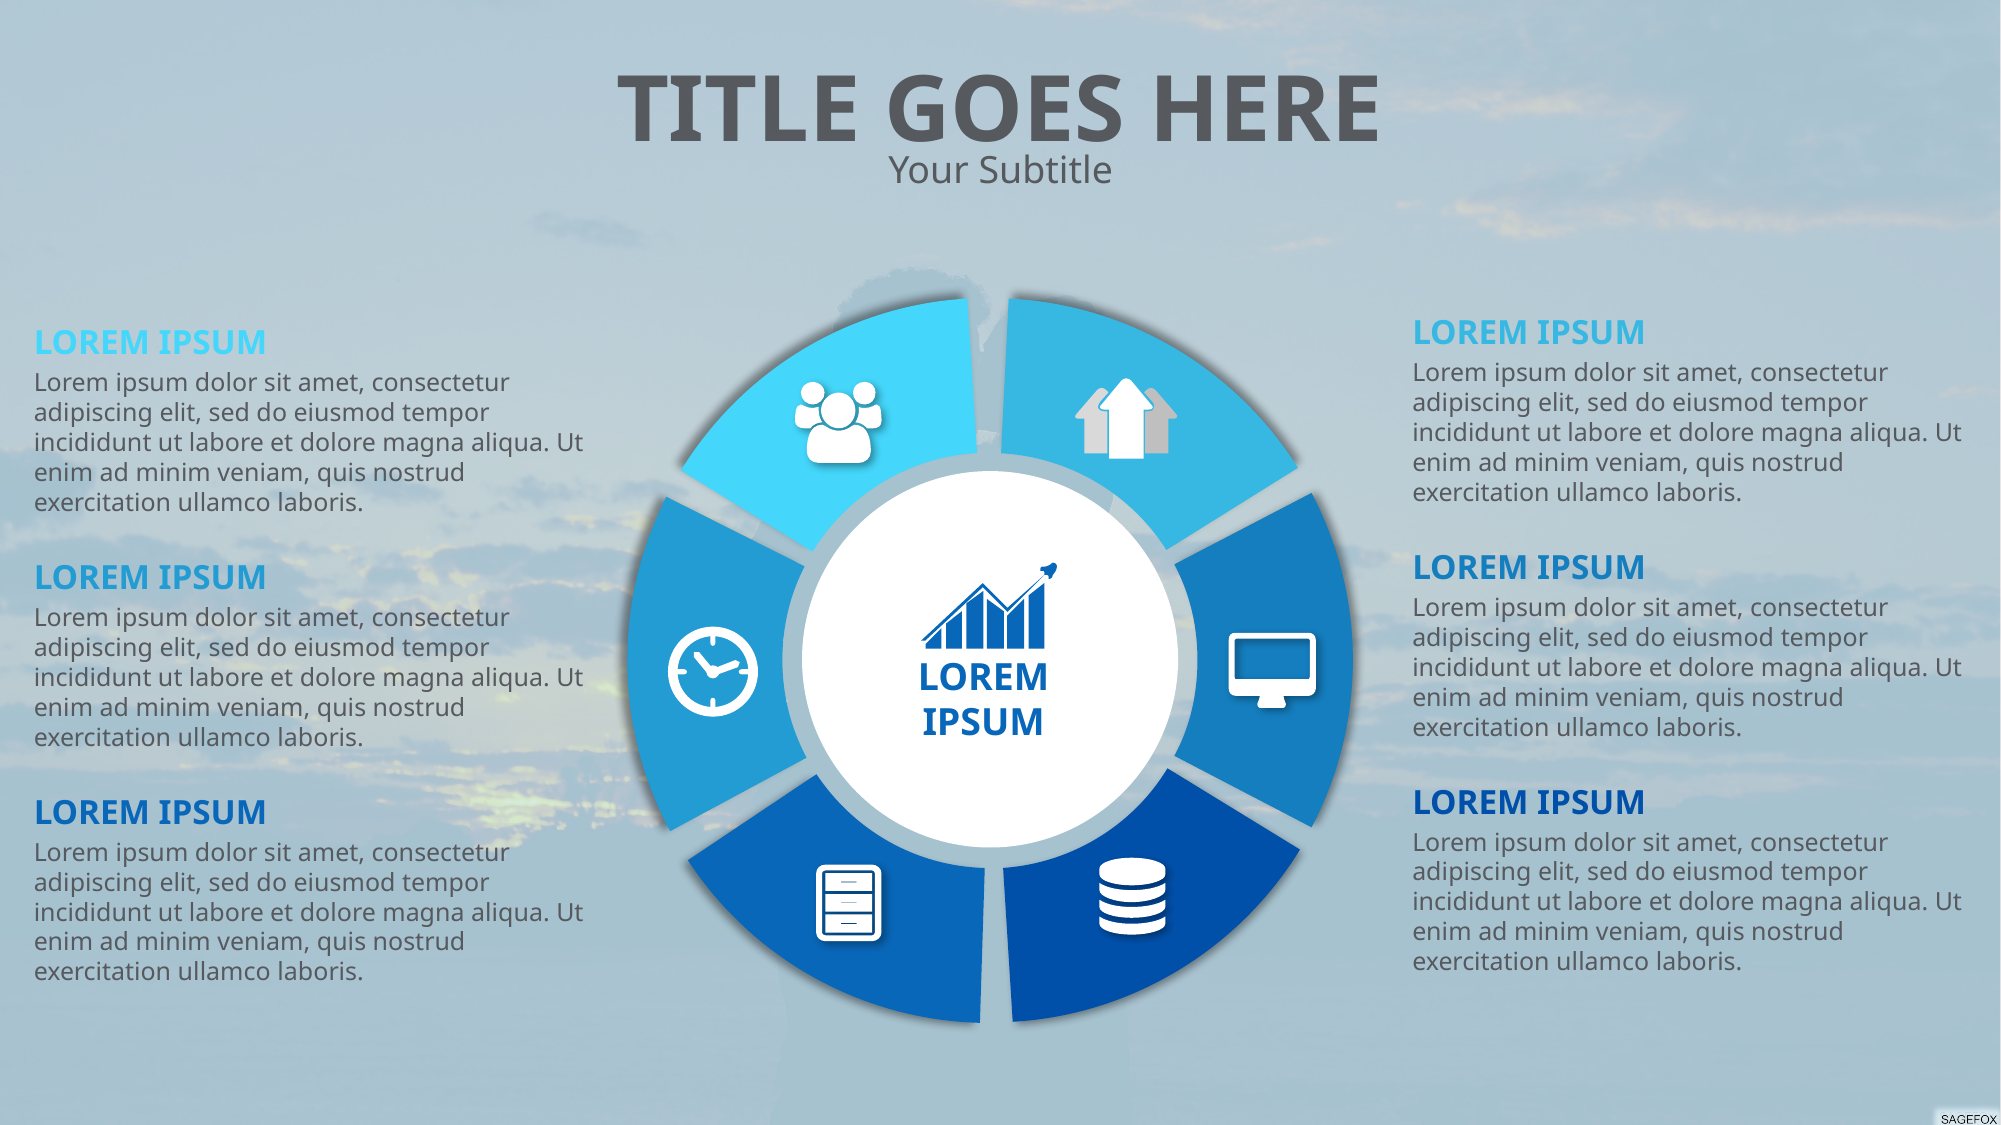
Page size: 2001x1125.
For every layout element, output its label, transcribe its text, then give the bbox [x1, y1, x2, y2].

text_box [1003, 768, 1300, 1022]
text_box [1099, 899, 1166, 918]
text_box [816, 864, 882, 942]
text_box [1099, 882, 1166, 903]
text_box LOREM IPSUM Lorem ipsum dolor sit amet, consectetur adipiscing elit, sed do eiusmod tempor incididunt ut labore et dolore magna aliqua. Ut enim ad minim veniam, quis nostrud exercitation ullamco laboris. [18, 783, 622, 994]
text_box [1073, 378, 1179, 459]
picture [1938, 1114, 1999, 1125]
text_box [921, 562, 1057, 649]
text_box [853, 381, 876, 405]
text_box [667, 626, 758, 717]
text_box [627, 496, 807, 832]
text_box LOREM IPSUM Lorem ipsum dolor sit amet, consectetur adipiscing elit, sed do eiusmod tempor incididunt ut labore et dolore magna aliqua. Ut enim ad minim veniam, quis nostrud exercitation ullamco laboris. [18, 313, 622, 524]
text_box LOREM IPSUM Lorem ipsum dolor sit amet, consectetur adipiscing elit, sed do eiusmod tempor incididunt ut labore et dolore magna aliqua. Ut enim ad minim veniam, quis nostrud exercitation ullamco laboris. [1397, 303, 2000, 514]
text_box [680, 298, 978, 552]
text_box LOREM IPSUM [903, 645, 1064, 750]
text_box [687, 774, 985, 1023]
text_box [1099, 857, 1166, 886]
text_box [548, 42, 1452, 199]
text_box [802, 471, 1179, 848]
text_box [1099, 916, 1166, 935]
text_box [795, 404, 882, 463]
text_box LOREM IPSUM Lorem ipsum dolor sit amet, consectetur adipiscing elit, sed do eiusmod tempor incididunt ut labore et dolore magna aliqua. Ut enim ad minim veniam, quis nostrud exercitation ullamco laboris. [18, 549, 622, 759]
text_box [1174, 492, 1353, 828]
text_box LOREM IPSUM Lorem ipsum dolor sit amet, consectetur adipiscing elit, sed do eiusmod tempor incididunt ut labore et dolore magna aliqua. Ut enim ad minim veniam, quis nostrud exercitation ullamco laboris. [1397, 773, 2000, 984]
text_box [1001, 298, 1298, 550]
text_box [800, 381, 856, 429]
text_box LOREM IPSUM Lorem ipsum dolor sit amet, consectetur adipiscing elit, sed do eiusmod tempor incididunt ut labore et dolore magna aliqua. Ut enim ad minim veniam, quis nostrud exercitation ullamco laboris. [1397, 539, 2000, 749]
text_box [1228, 632, 1316, 708]
